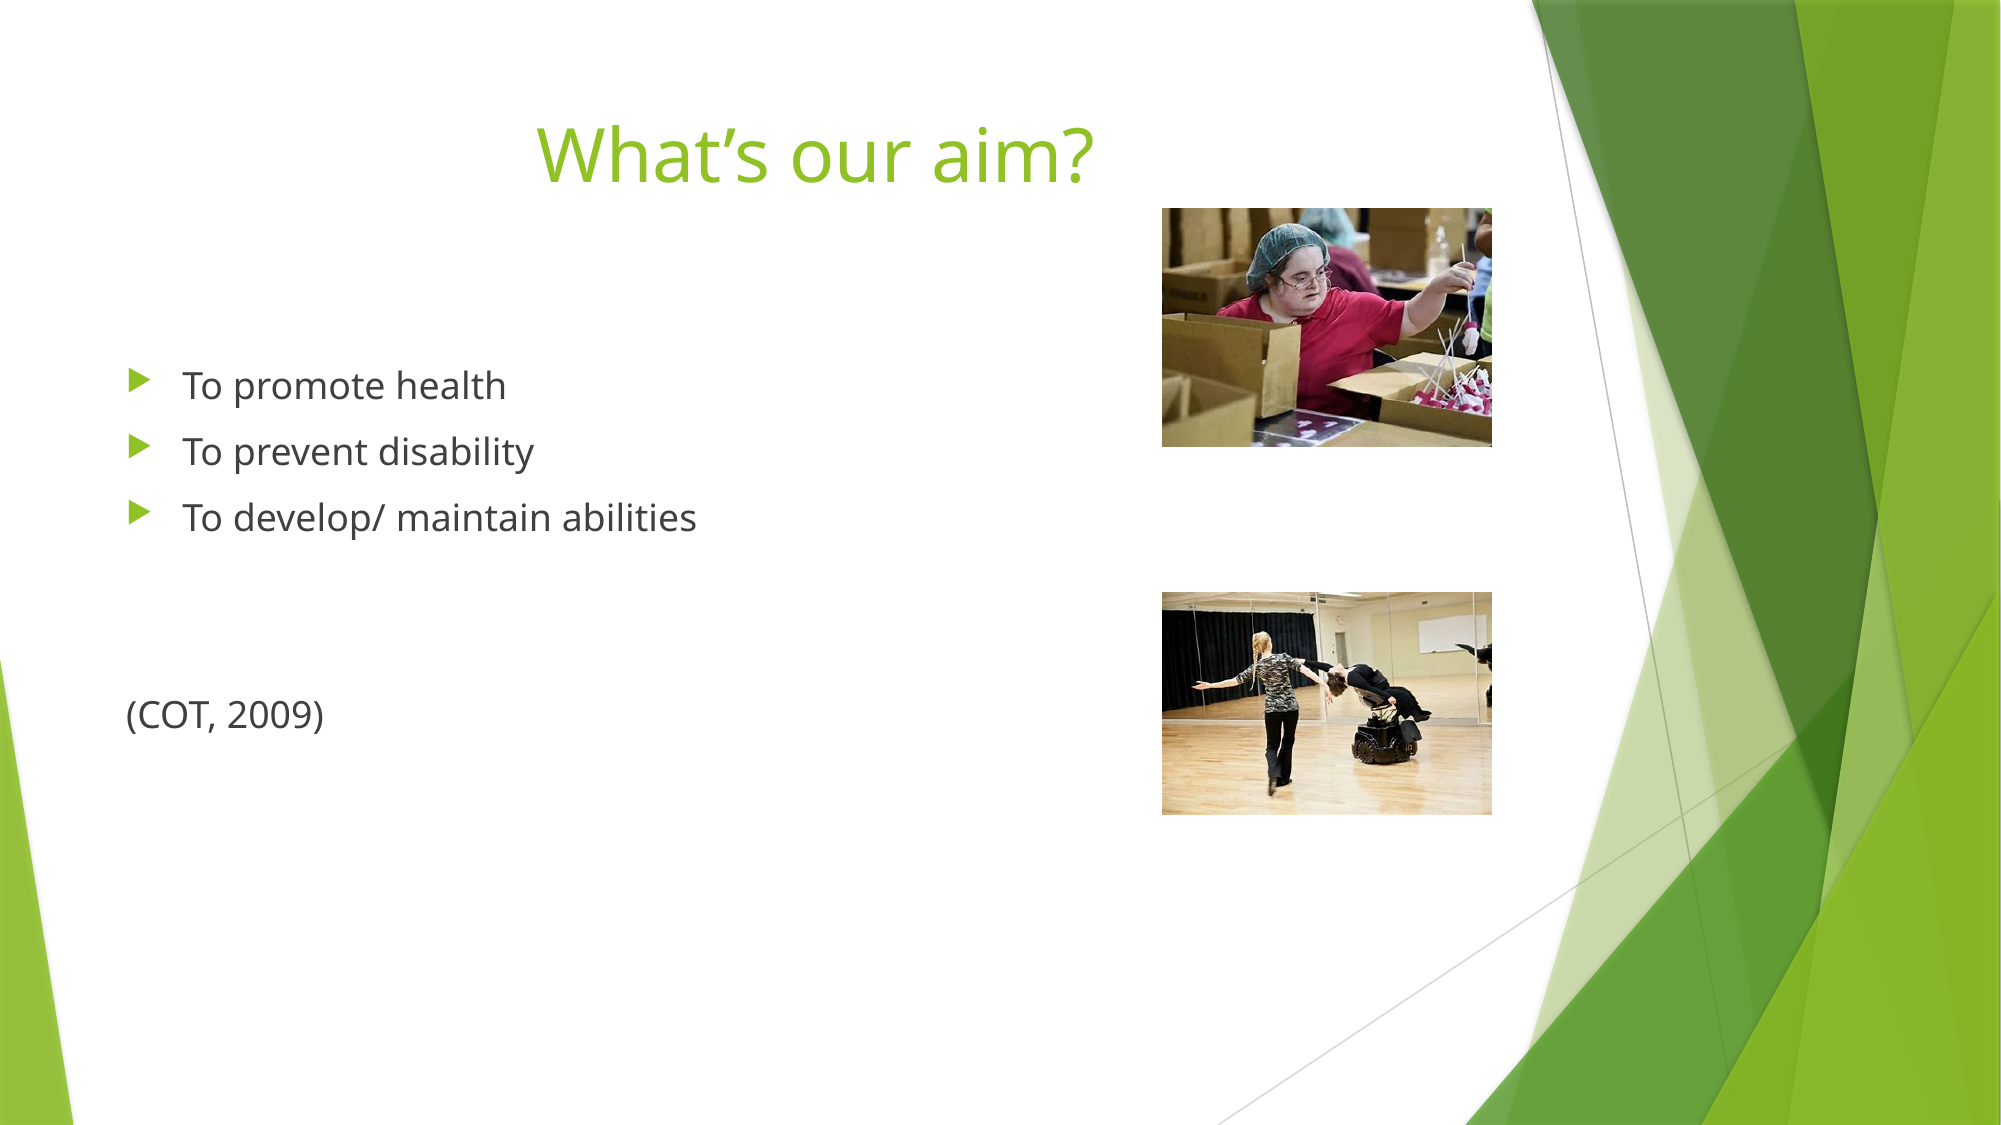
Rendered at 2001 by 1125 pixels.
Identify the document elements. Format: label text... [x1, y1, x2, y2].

list To promote health To prevent disability To develop/ maintain abilities (COT, 2009) [111, 354, 1522, 992]
picture [1162, 591, 1493, 816]
picture [1162, 207, 1493, 447]
title What’s our aim? [111, 99, 1522, 317]
